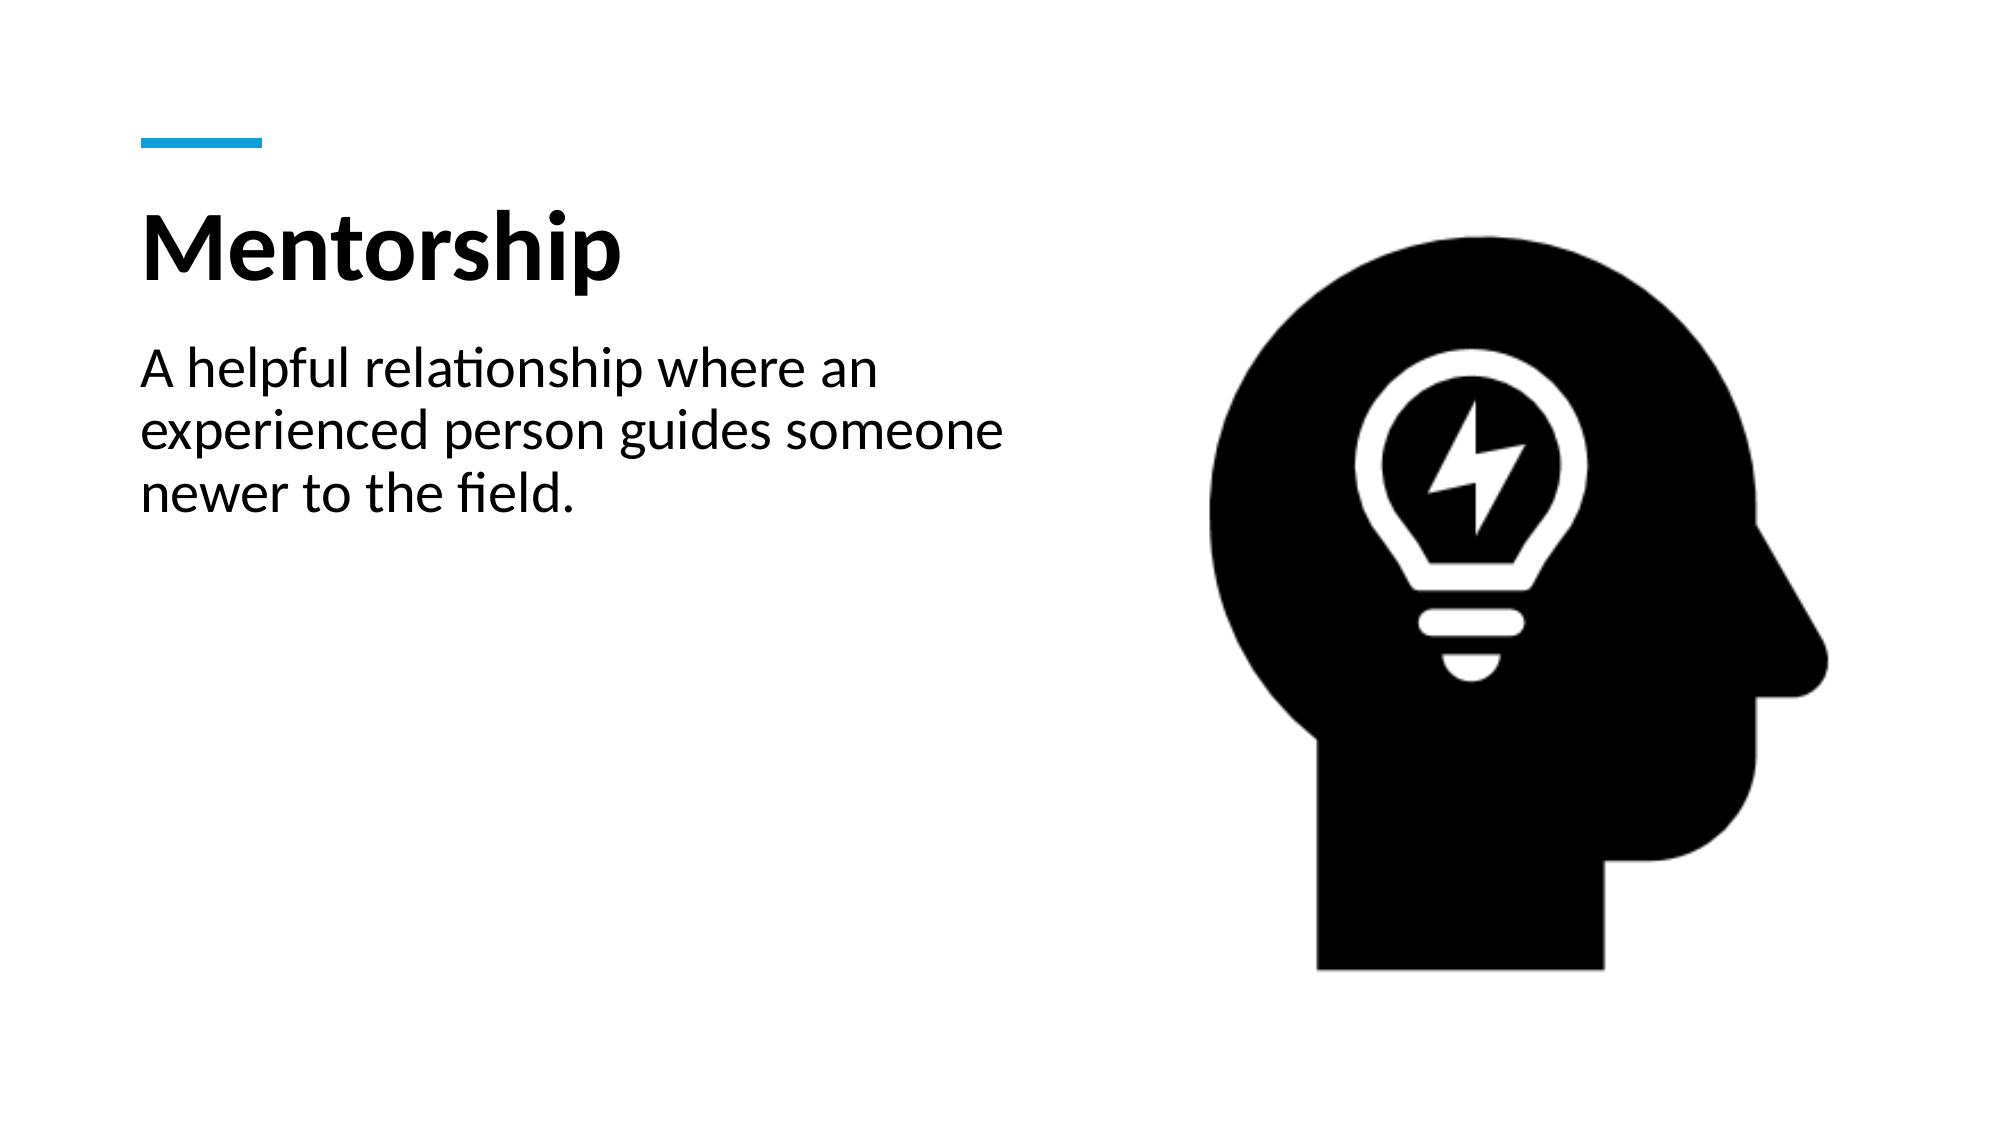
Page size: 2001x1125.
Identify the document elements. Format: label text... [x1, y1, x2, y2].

picture [1083, 186, 1957, 1060]
title Mentorship [124, 186, 1083, 330]
list A helpful relationship where an experienced person guides someone newer to the field. [124, 329, 1029, 1091]
